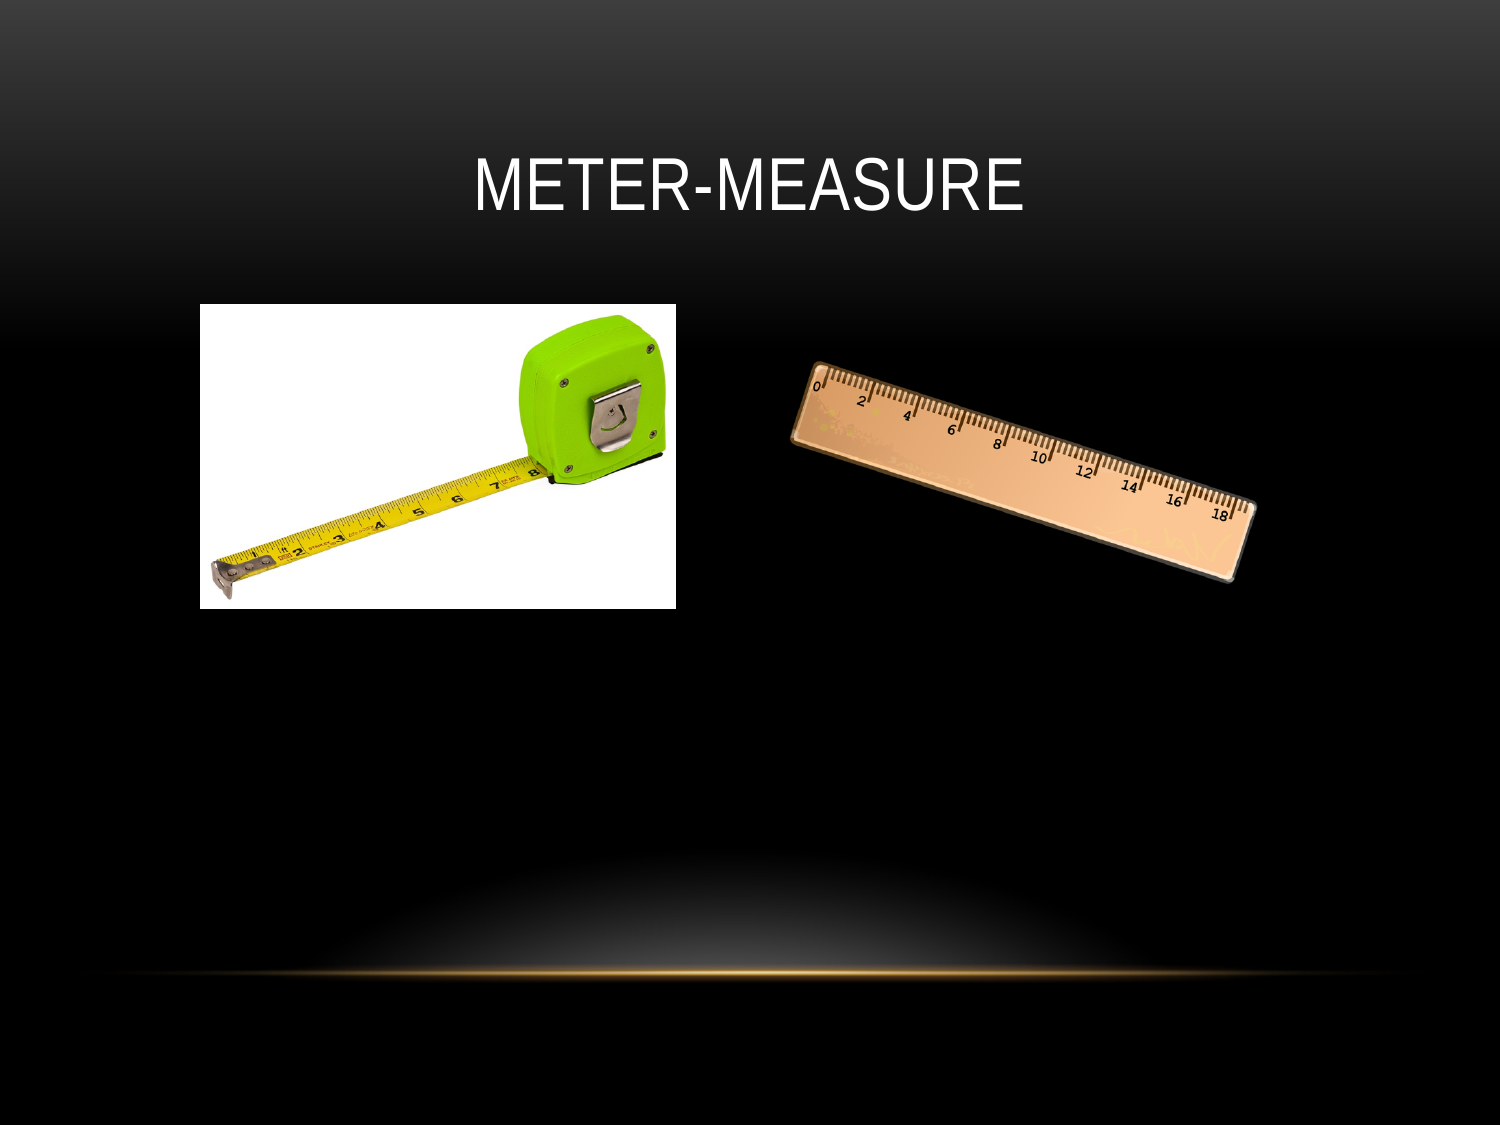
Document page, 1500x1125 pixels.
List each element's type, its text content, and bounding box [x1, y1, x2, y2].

title Meter-Measure [99, 45, 1400, 233]
picture [0, 0, 1500, 1125]
